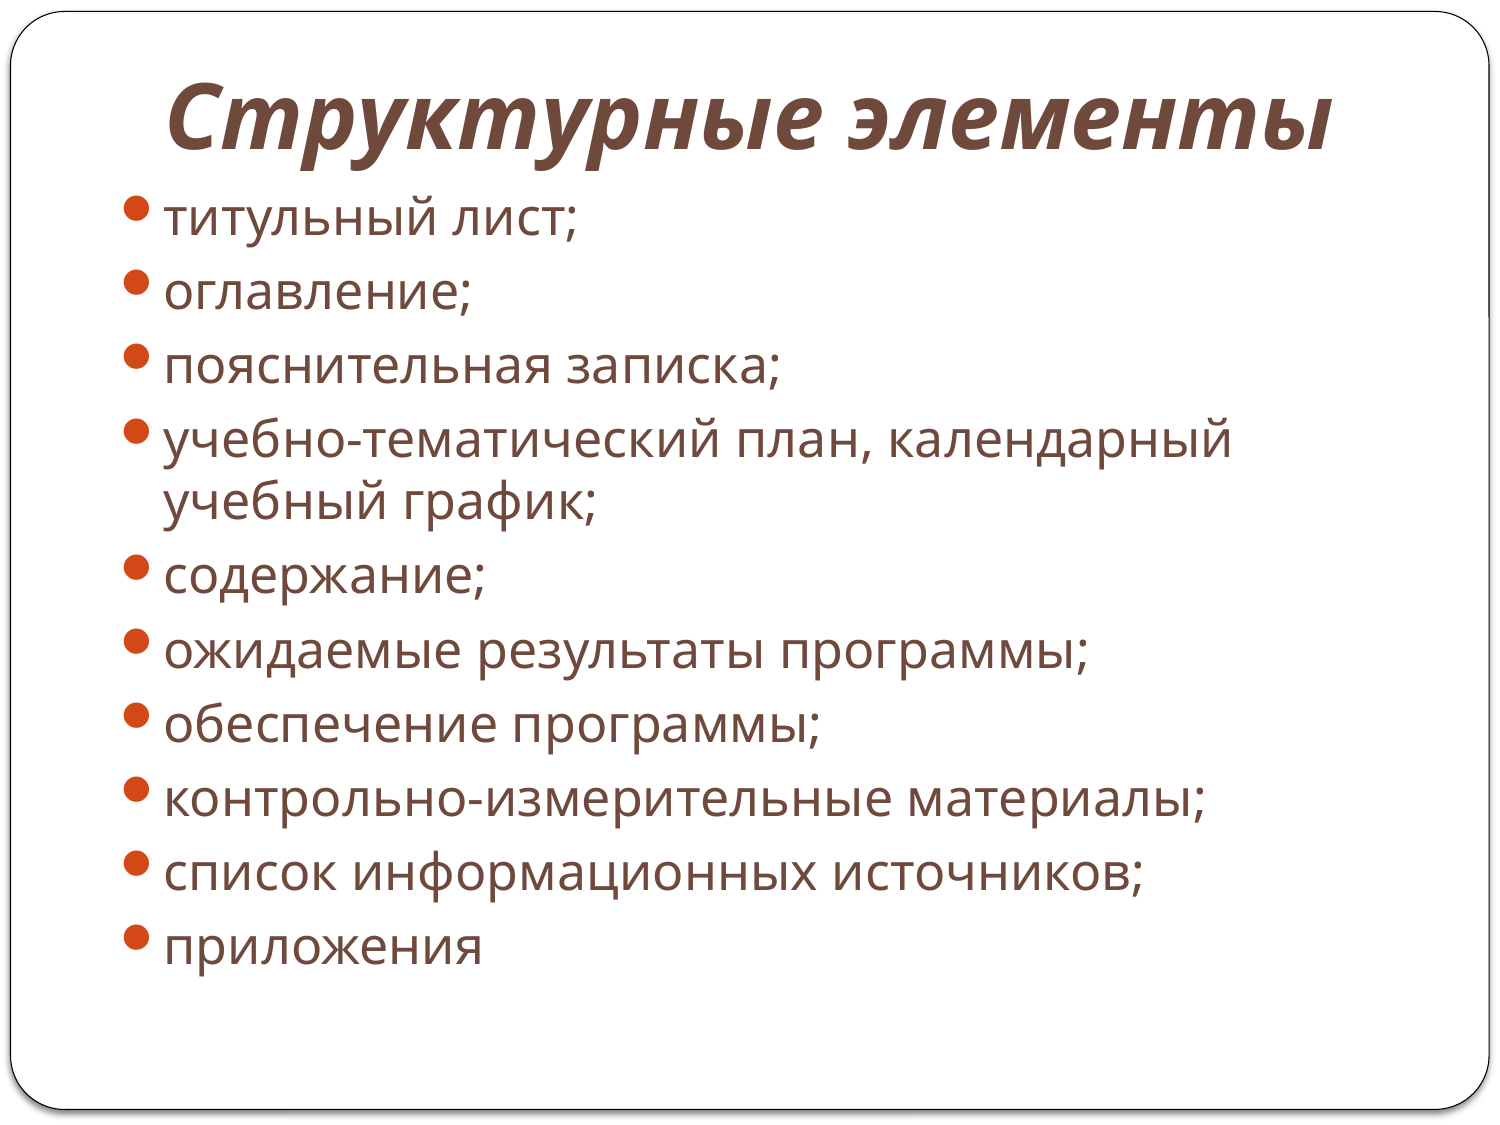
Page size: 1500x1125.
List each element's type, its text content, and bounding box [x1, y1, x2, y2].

list титульный лист; оглавление; пояснительная записка; учебно-тематический план, календарный учебный график; содержание; ожидаемые результаты программы; обеспечение программы; контрольно-измерительные материалы; список информационных источников; приложения [105, 175, 1425, 988]
title Структурные элементы [150, 82, 1425, 175]
